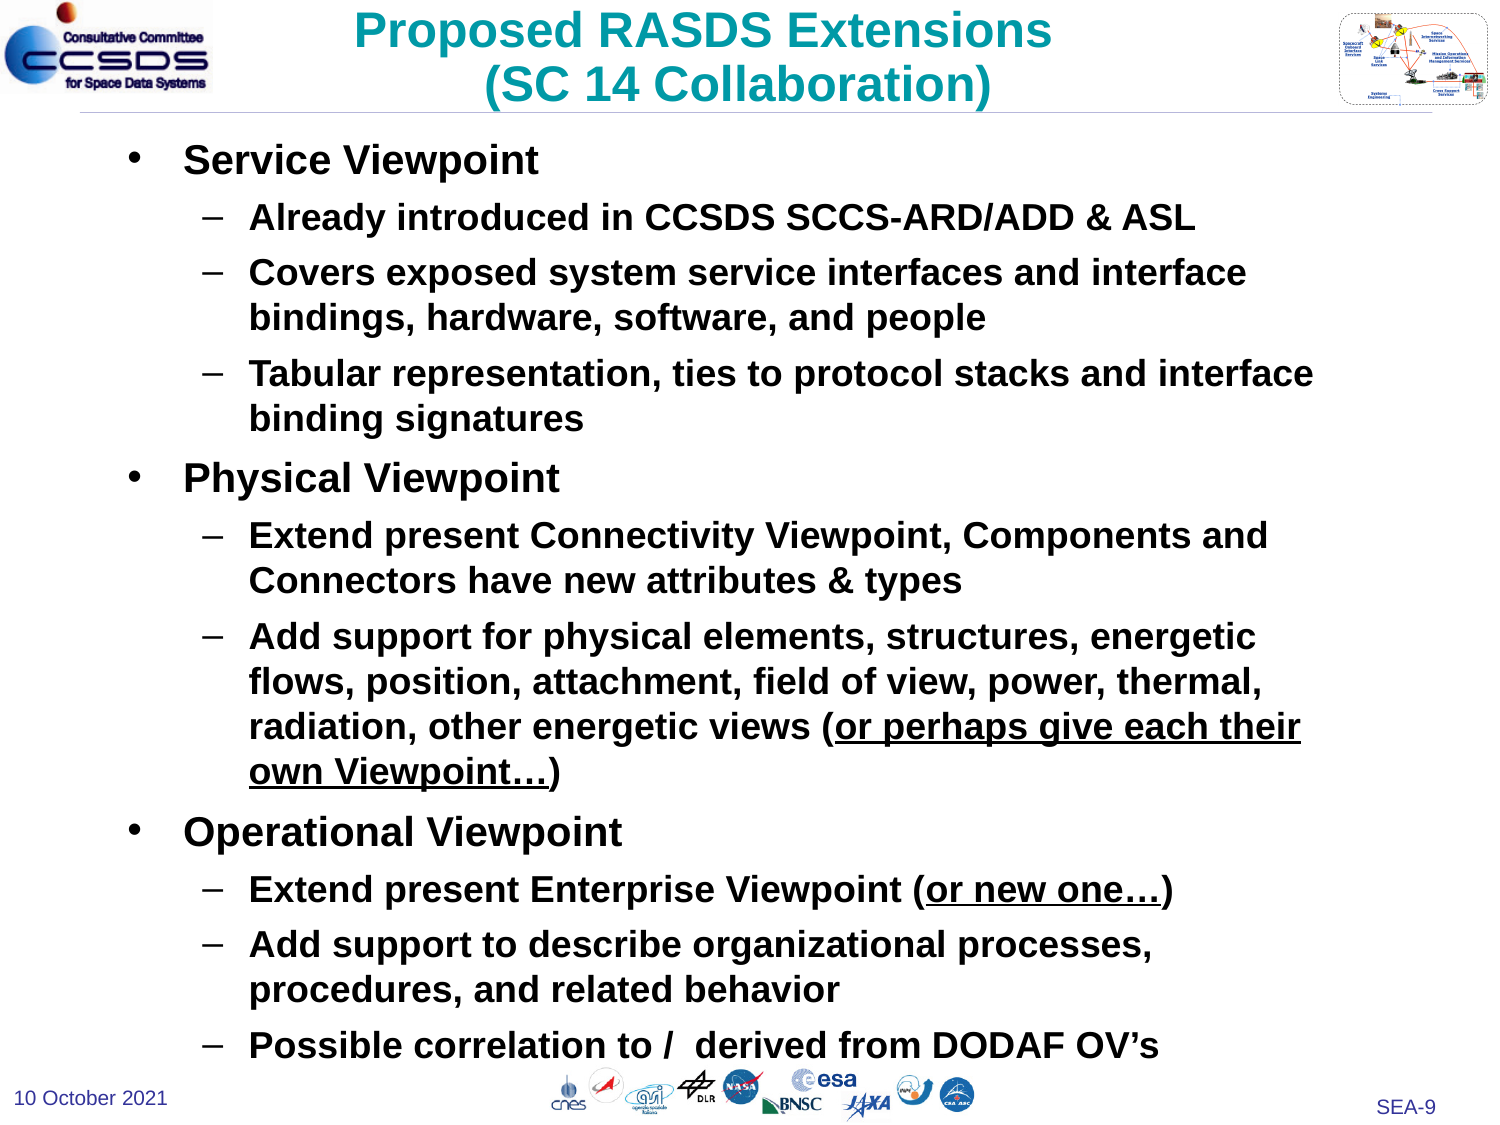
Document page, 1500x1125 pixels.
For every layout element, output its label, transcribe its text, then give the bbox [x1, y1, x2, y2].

picture [1376, 12, 1488, 106]
picture [549, 1064, 975, 1125]
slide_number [0, 1074, 285, 1120]
text_box Service Viewpoint Already introduced in CCSDS SCCS-ARD/ADD & ASL Covers exposed system service interfaces and interface bindings, hardware, software, and people Tabular representation, ties to protocol stacks and interface binding signatures Physical Viewpoint Extend present Connectivity Viewpoint, Components and Connectors have new attributes & types Add support for physical elements, structures, energetic flows, position, attachment, field of view, power, thermal, radiation, other energetic views (or perhaps give each their own Viewpoint…) Operational Viewpoint Extend present Enterprise Viewpoint (or new one…) Add support to describe organizational processes, procedures, and related behavior Possible correlation to / derived from DODAF OV’s [112, 125, 1388, 1000]
picture [0, 0, 100, 94]
text_box Proposed RASDS Extensions (SC 14 Collaboration) [100, 0, 1376, 137]
